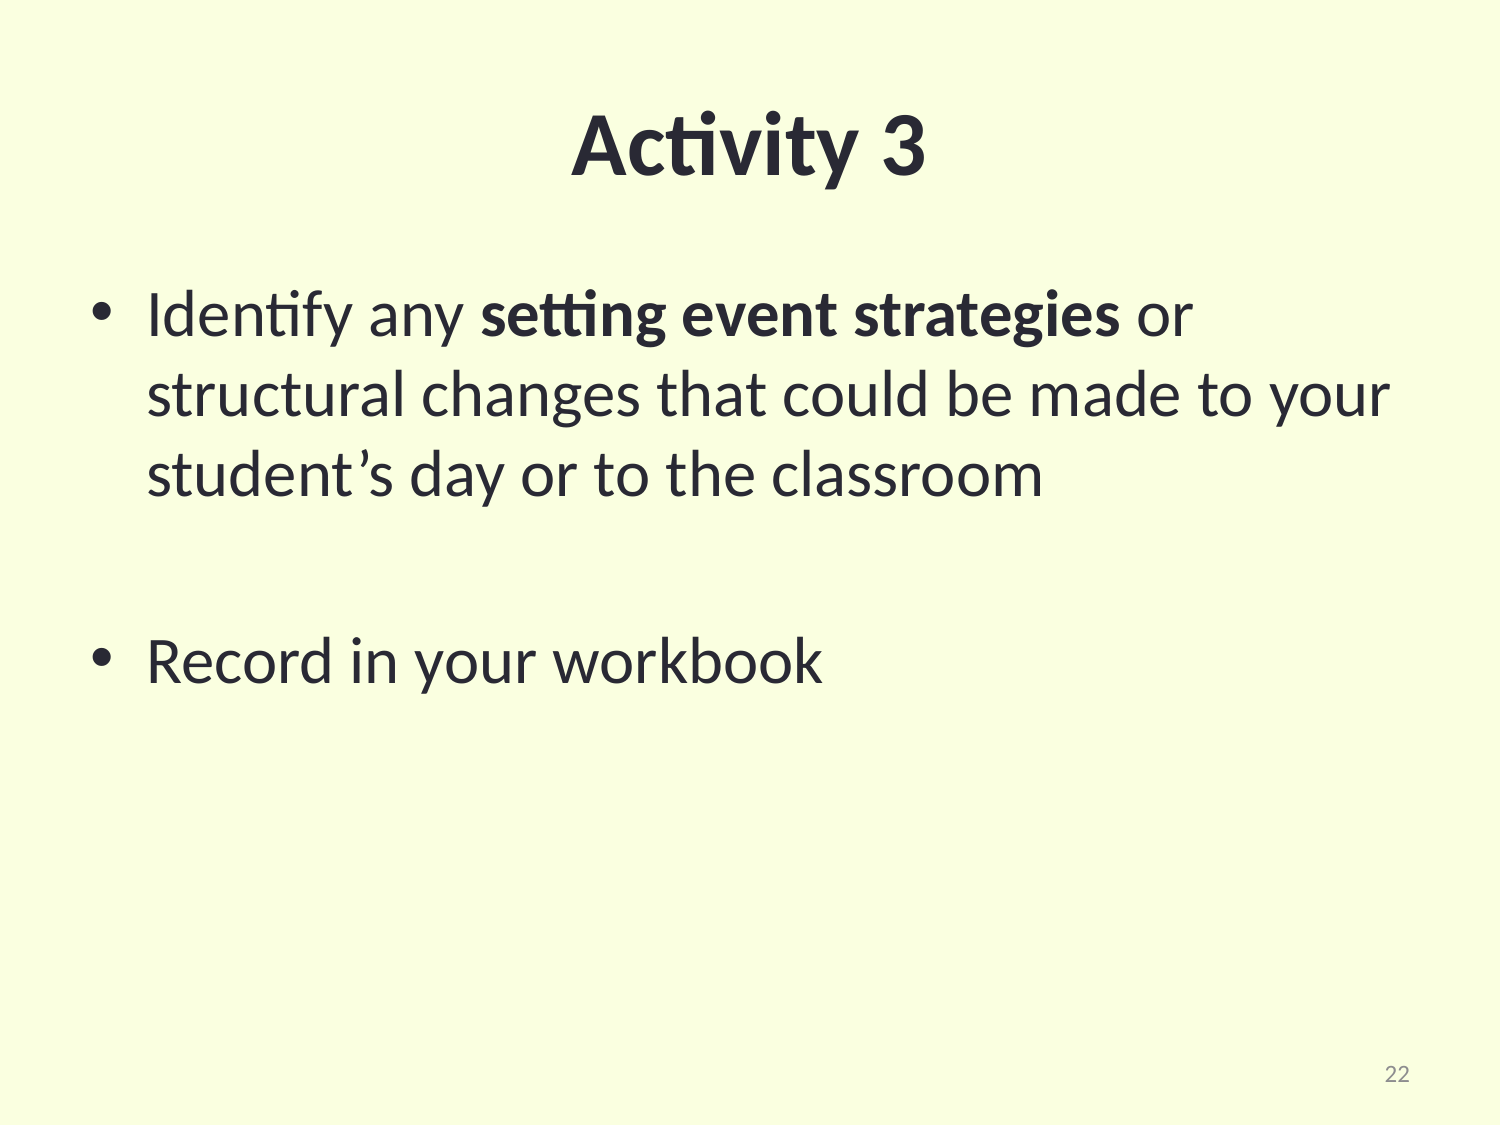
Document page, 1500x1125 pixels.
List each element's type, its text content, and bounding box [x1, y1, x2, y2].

slide_number 22 [1074, 1042, 1425, 1103]
title Activity 3 [75, 45, 1425, 233]
list Identify any setting event strategies or structural changes that could be made to your student’s day or to the classroom Record in your workbook [75, 262, 1425, 1005]
